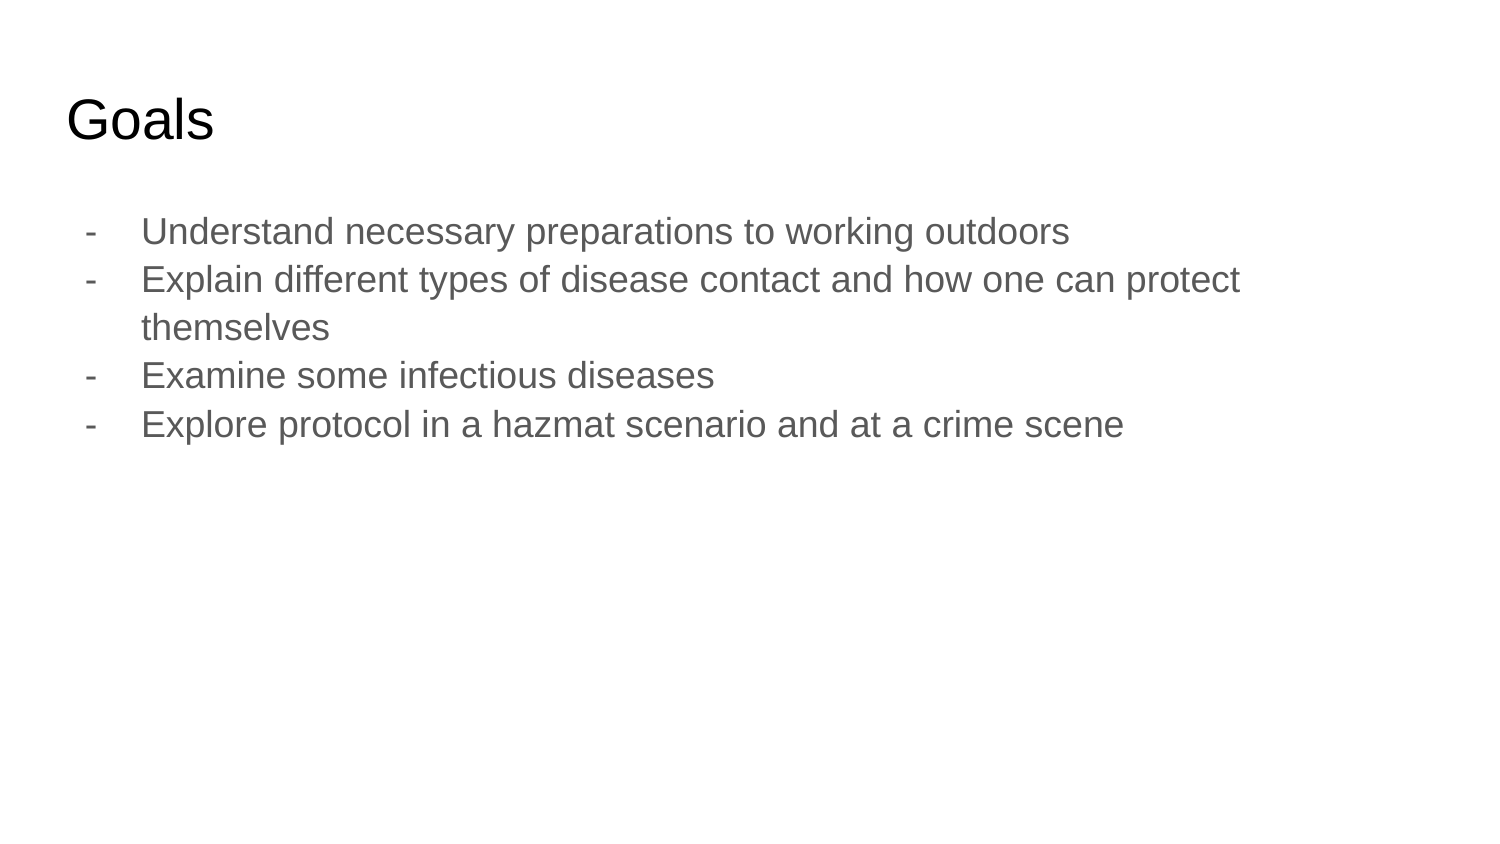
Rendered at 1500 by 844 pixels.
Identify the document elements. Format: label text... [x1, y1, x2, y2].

title Goals [51, 72, 1449, 167]
list Understand necessary preparations to working outdoors Explain different types of disease contact and how one can protect themselves Examine some infectious diseases Explore protocol in a hazmat scenario and at a crime scene [51, 189, 1449, 750]
